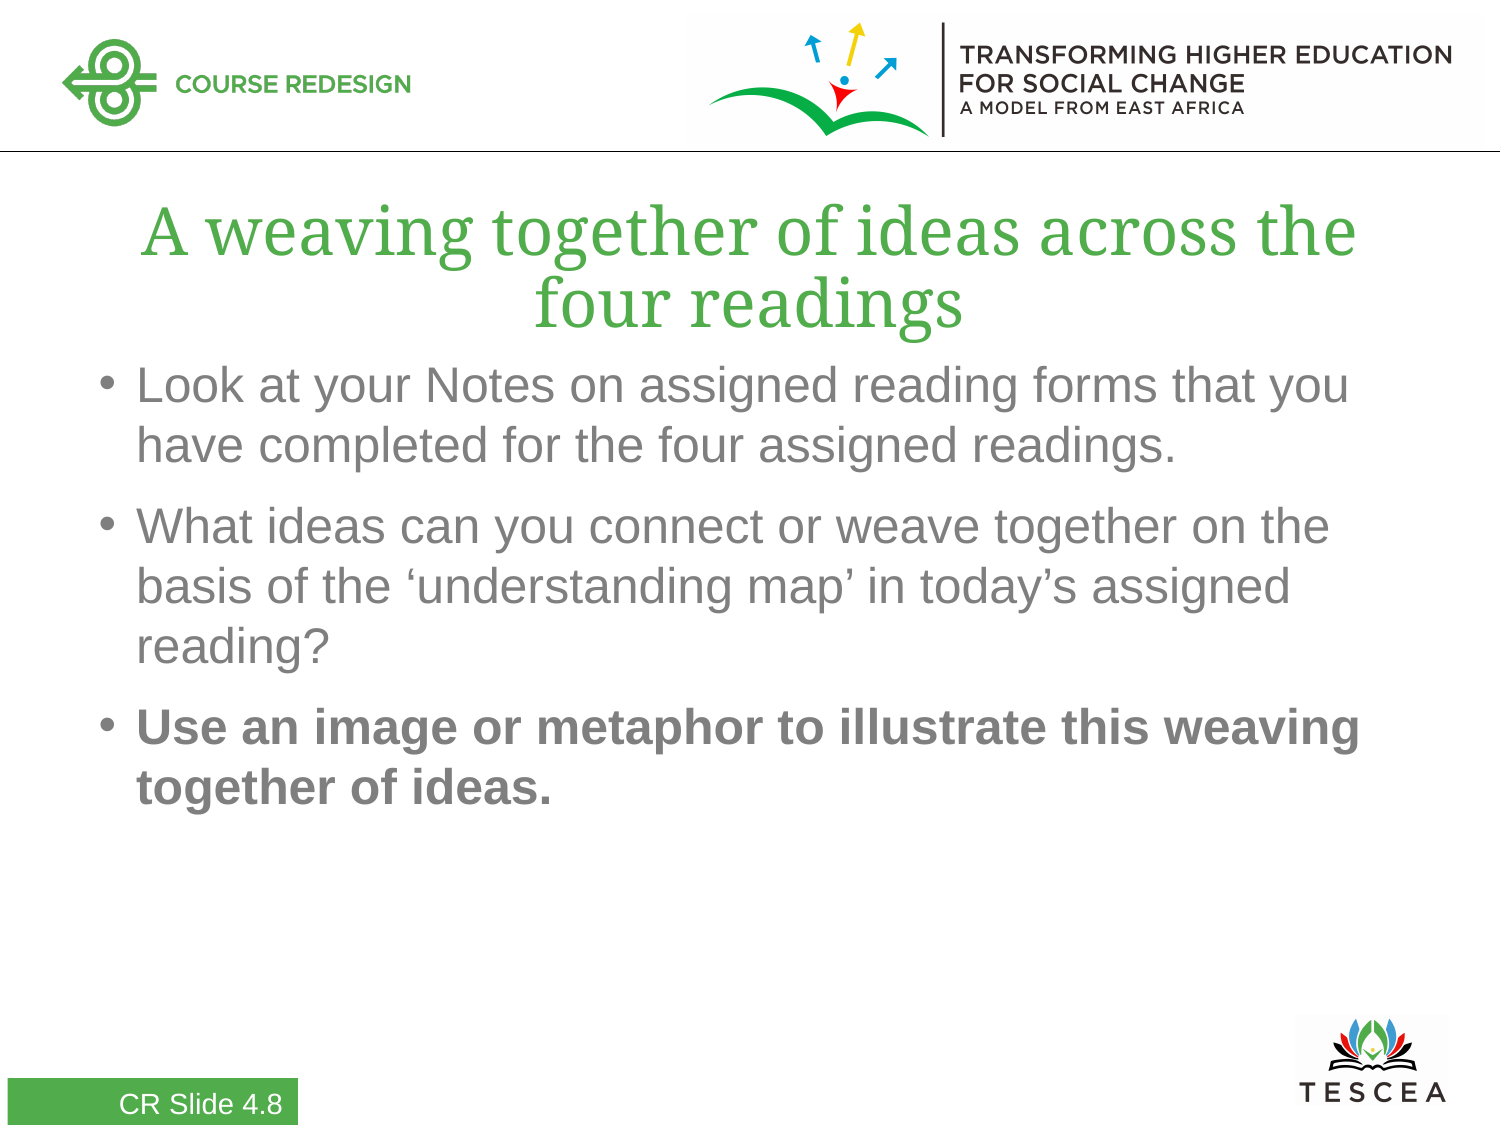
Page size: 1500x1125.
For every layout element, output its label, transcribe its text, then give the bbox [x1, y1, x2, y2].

picture [56, 28, 426, 137]
text_box CR Slide 4.8 [5, 1076, 300, 1125]
picture [1294, 1014, 1449, 1106]
text_box Look at your Notes on assigned reading forms that you have completed for the four assigned readings. What ideas can you connect or weave together on the basis of the ‘understanding map’ in today’s assigned reading? Use an image or metaphor to illustrate this weaving together of ideas. [87, 347, 1413, 988]
picture [687, 13, 1485, 151]
title A weaving together of ideas across the four readings [50, 190, 1450, 350]
